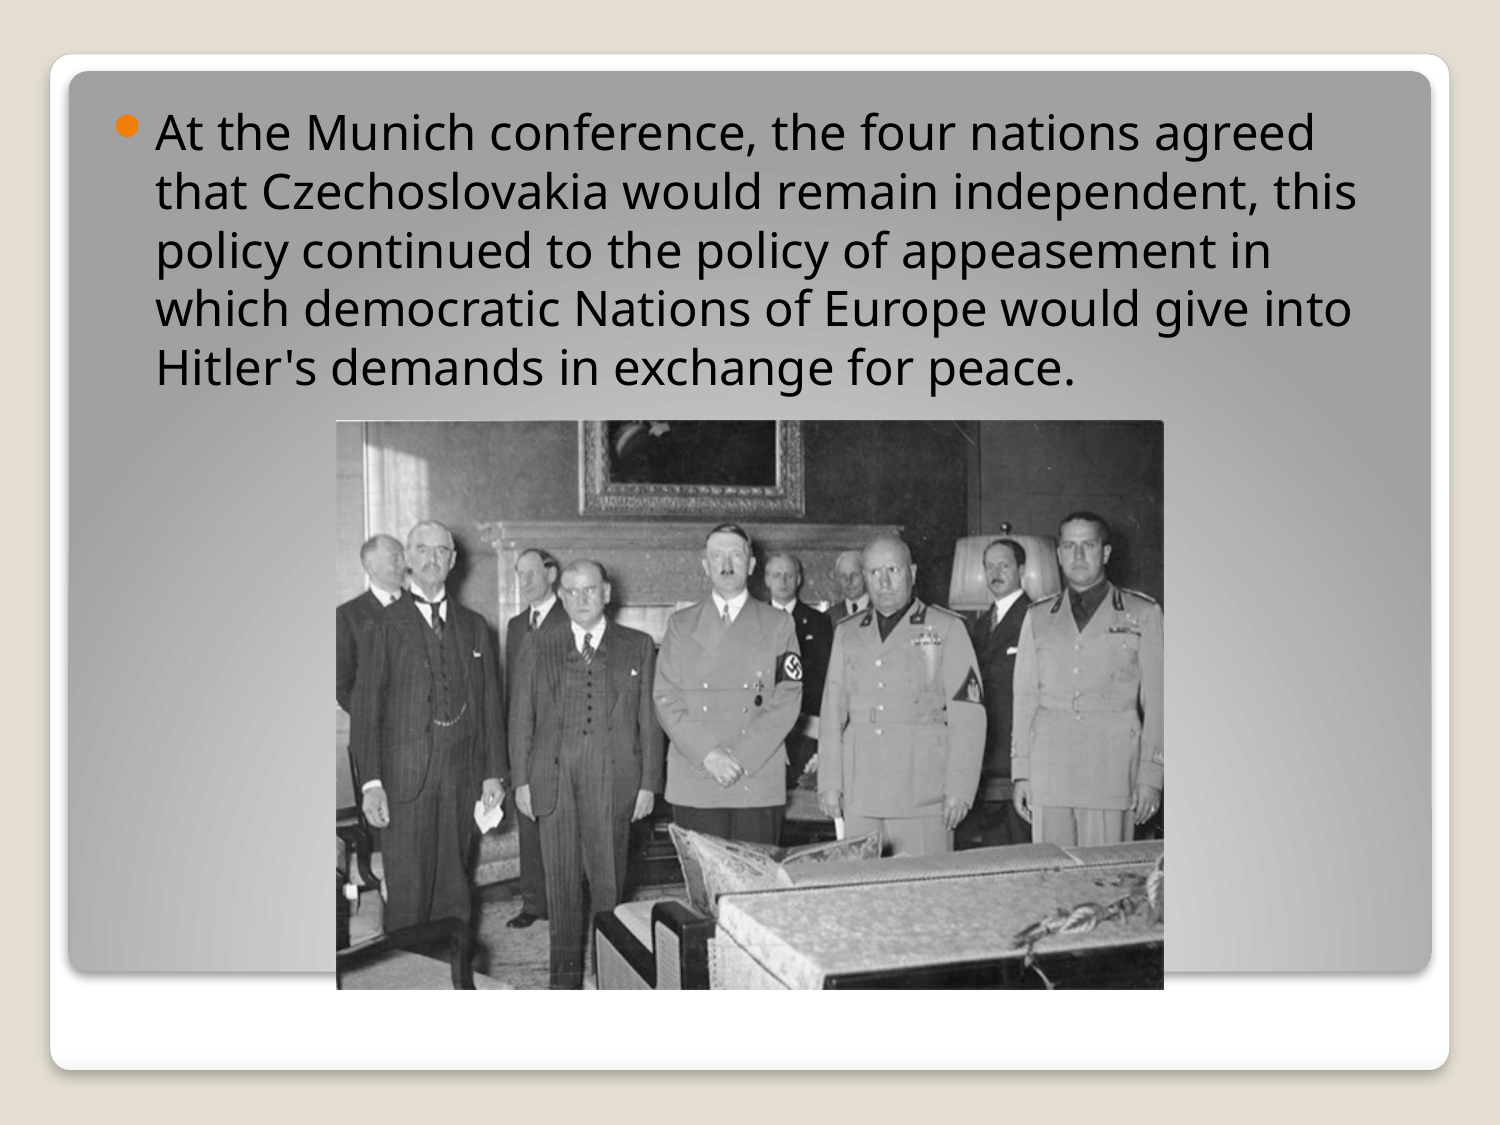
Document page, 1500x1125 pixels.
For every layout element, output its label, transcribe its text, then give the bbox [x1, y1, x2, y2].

picture [336, 420, 1164, 990]
list At the Munich conference, the four nations agreed that Czechoslovakia would remain independent, this policy continued to the policy of appeasement in which democratic Nations of Europe would give into Hitler's demands in exchange for peace. [82, 86, 1388, 409]
